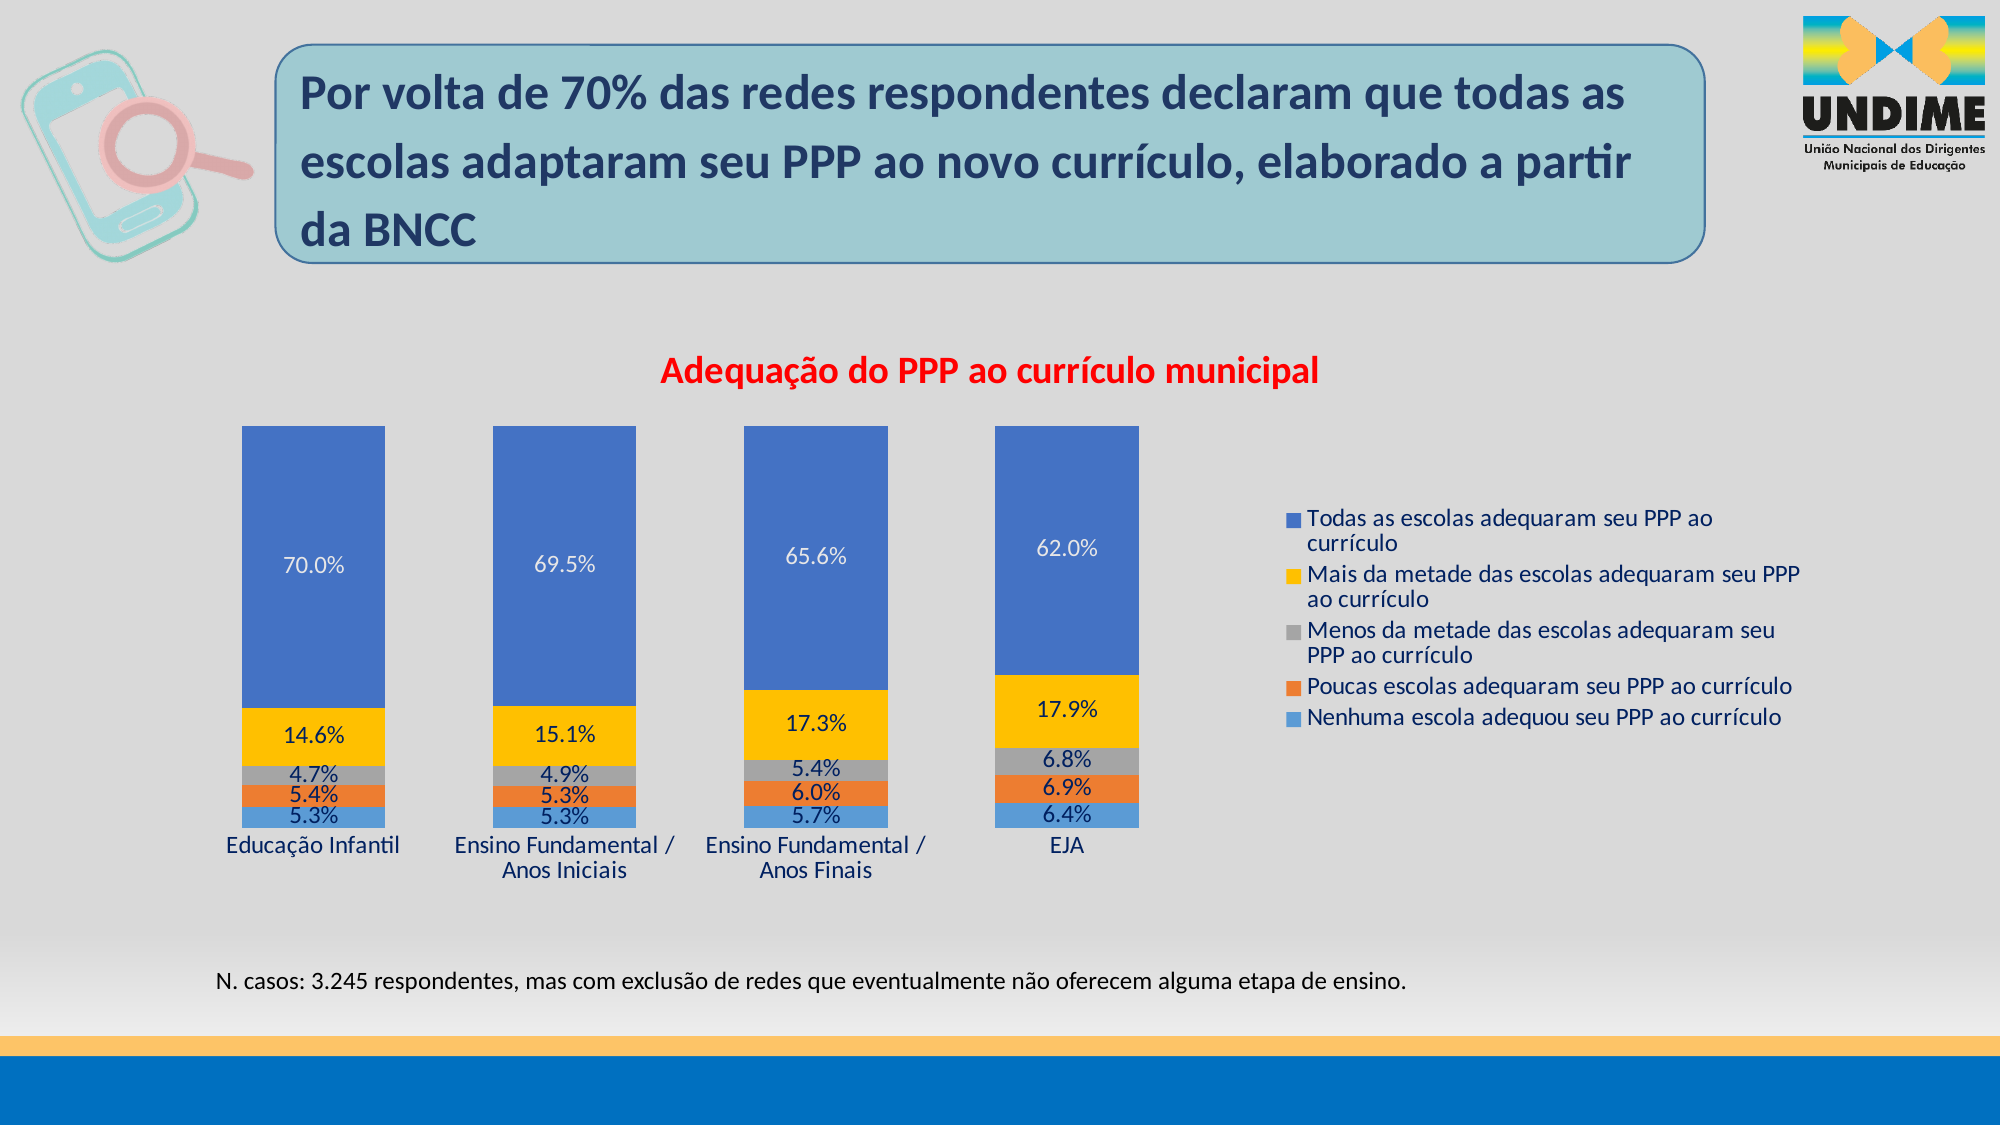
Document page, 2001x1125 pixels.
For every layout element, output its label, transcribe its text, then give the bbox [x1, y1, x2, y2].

text_box Por volta de 70% das redes respondentes declaram que todas as escolas adaptaram seu PPP ao novo currículo, elaborado a partir da BNCC [274, 43, 1706, 265]
picture [1802, 16, 1985, 173]
chart [158, 321, 1822, 919]
text_box [0, 1057, 2000, 1125]
text_box N. casos: 3.245 respondentes, mas com exclusão de redes que eventualmente não oferecem alguma etapa de ensino. [201, 956, 1529, 1002]
picture [7, 8, 268, 276]
text_box [0, 1035, 2000, 1057]
